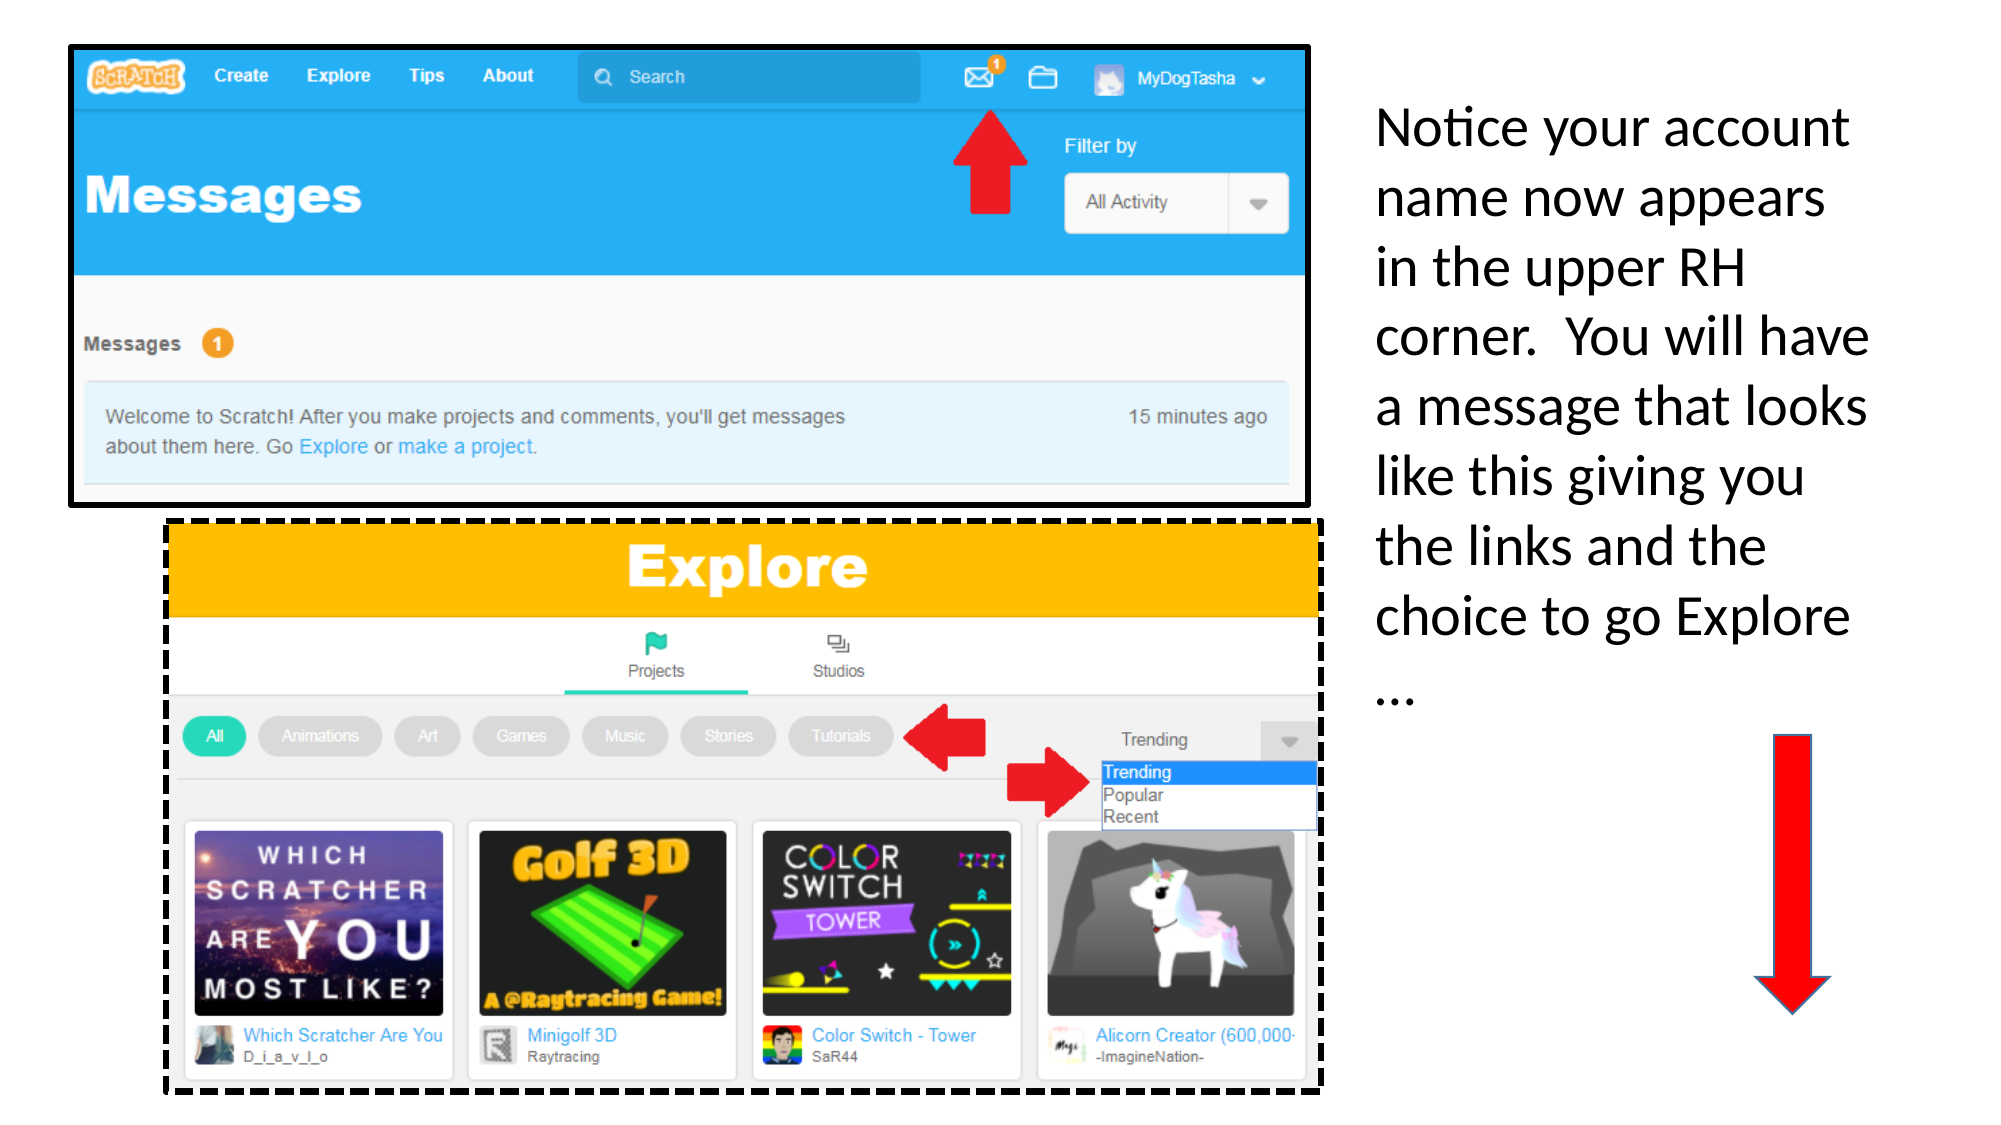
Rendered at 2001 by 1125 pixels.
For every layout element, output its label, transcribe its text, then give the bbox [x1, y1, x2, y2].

picture [168, 523, 1319, 1089]
picture [73, 49, 1305, 502]
text_box Notice your account name now appears in the upper RH corner. You will have a message that looks like this giving you the links and the choice to go Explore … [1360, 80, 1893, 725]
text_box [1753, 733, 1833, 1016]
